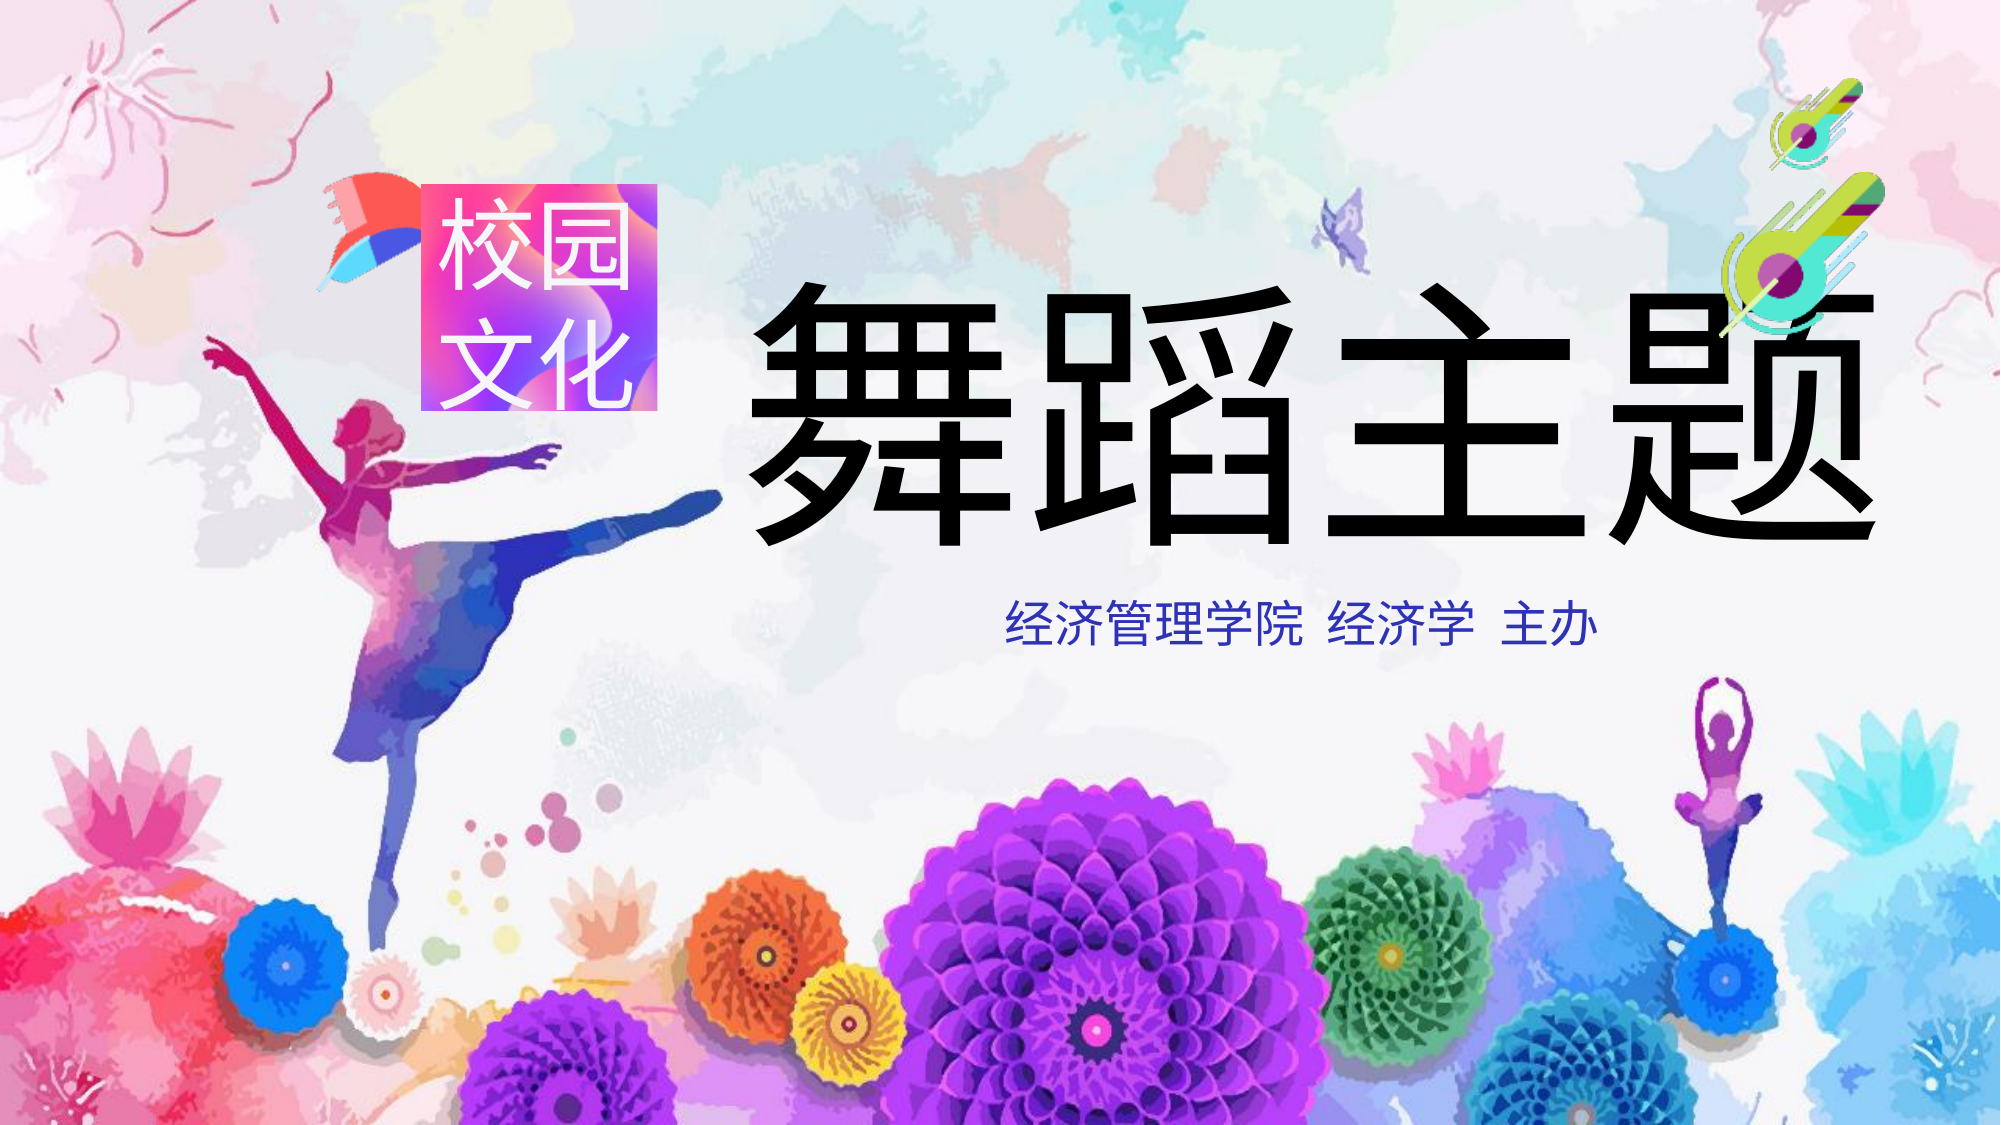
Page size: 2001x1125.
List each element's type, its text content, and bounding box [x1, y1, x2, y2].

picture [0, 0, 2000, 1125]
text_box 舞蹈主题 [722, 228, 1903, 589]
subtitle 经济管理学院 经济学 主办 [904, 592, 1615, 880]
text_box 校园 文化 [421, 174, 658, 430]
